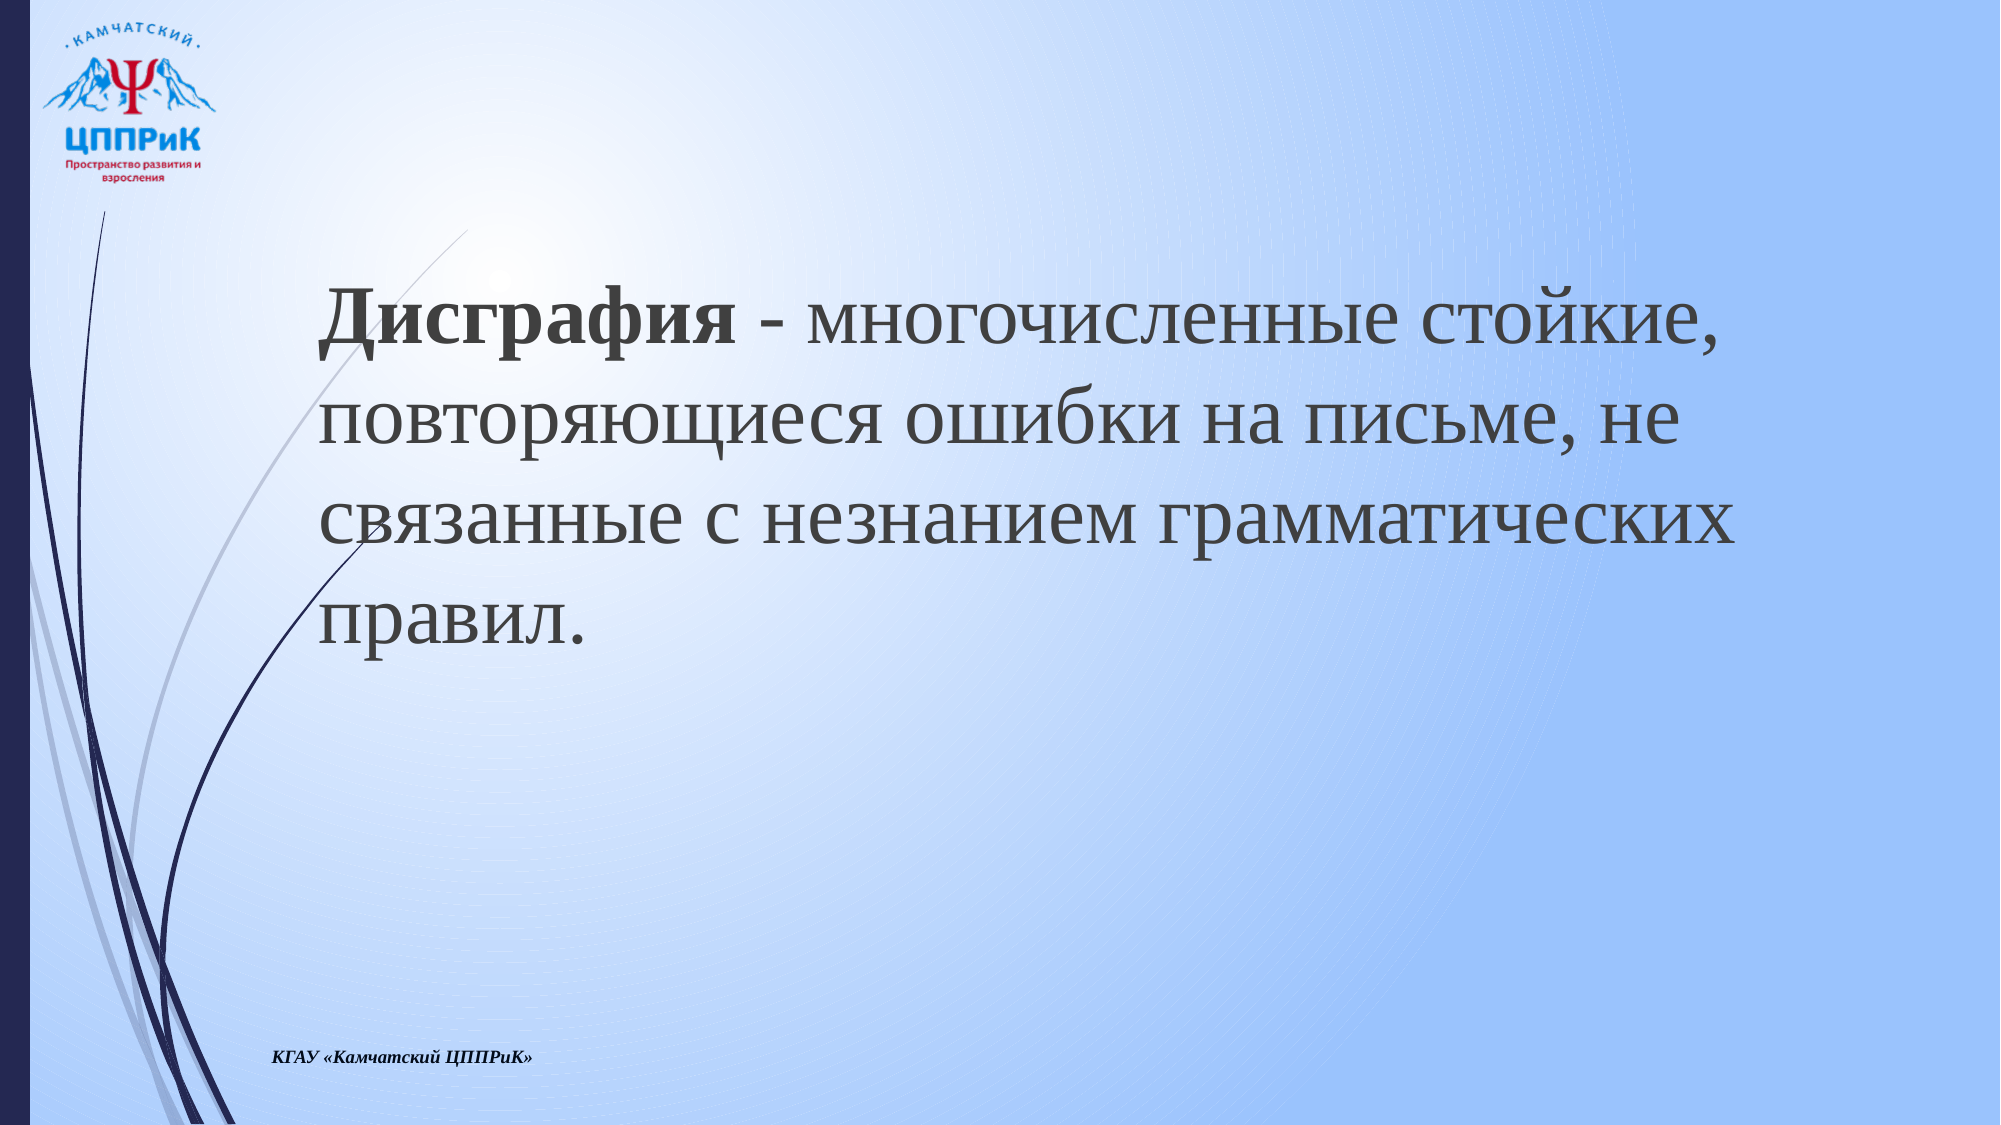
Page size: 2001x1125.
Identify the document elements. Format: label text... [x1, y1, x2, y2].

picture [39, 17, 225, 187]
list Дисграфия - многочисленные стойкие, повторяющиеся ошибки на письме, не связанные с незнанием грамматических правил. [303, 252, 1836, 903]
footer КГАУ «Камчатский ЦППРиК» [256, 1025, 1959, 1086]
